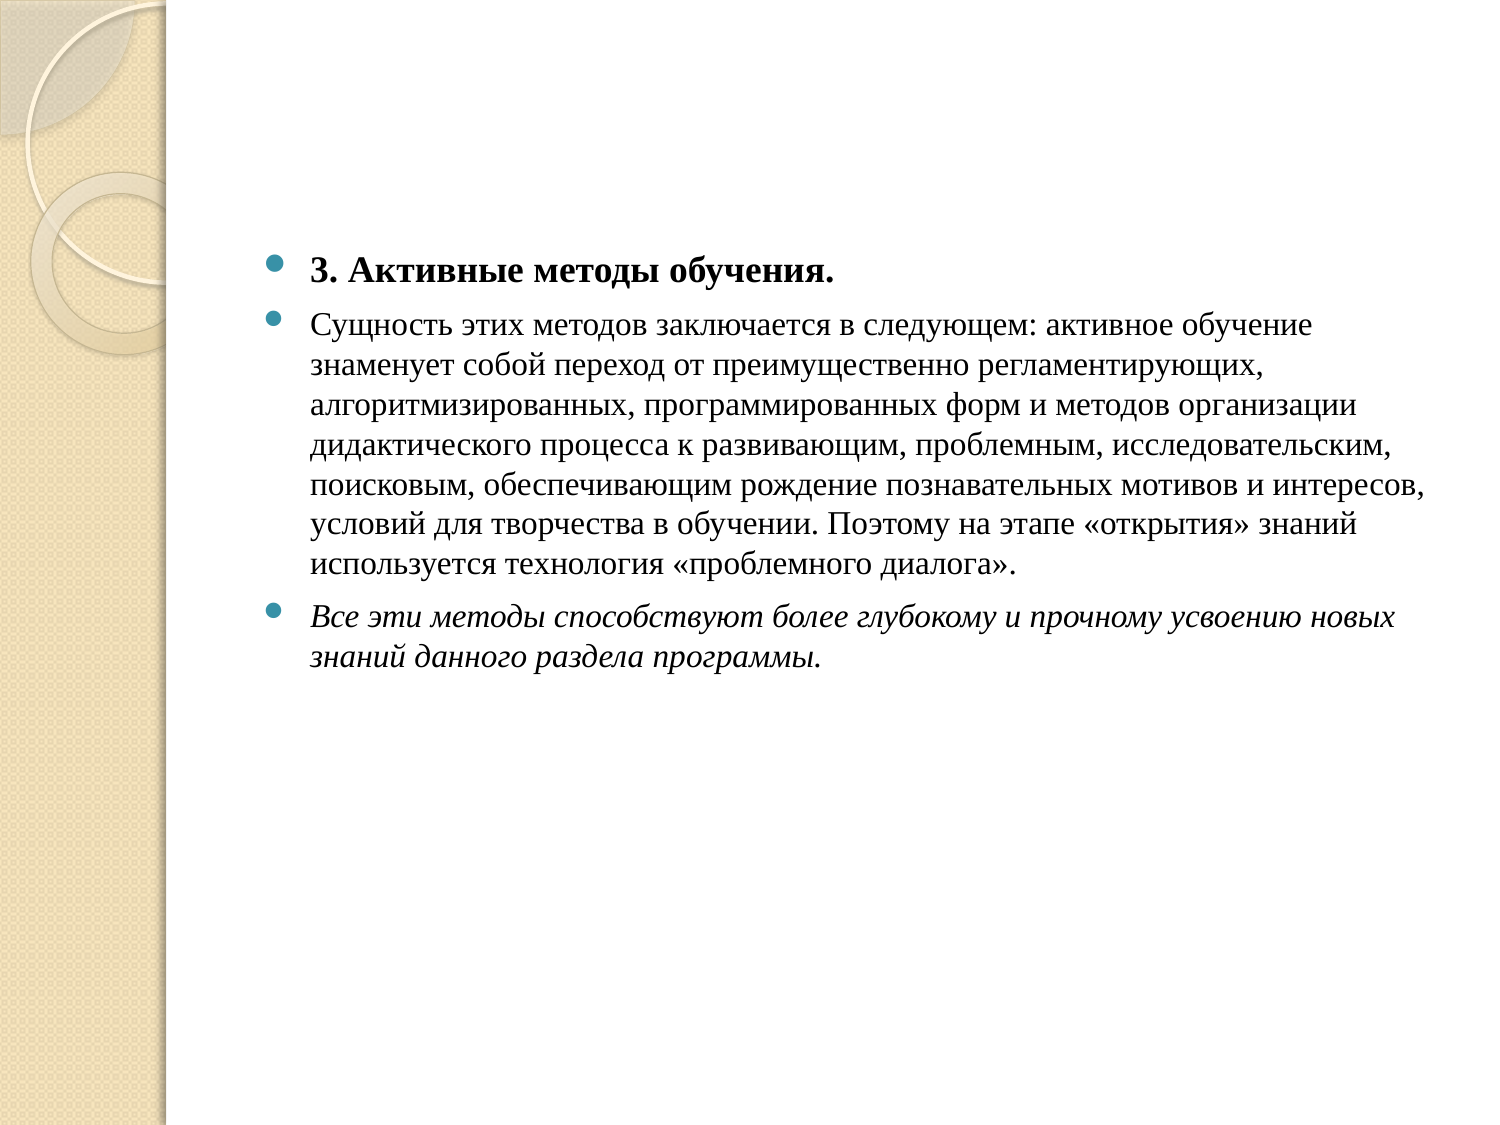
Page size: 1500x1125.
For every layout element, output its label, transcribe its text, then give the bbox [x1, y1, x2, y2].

list 3. Активные методы обучения. Сущность этих методов заключается в следующем: активное обучение знаменует собой переход от преимущественно регламентирующих, алгоритмизированных, программированных форм и методов организации дидактического процесса к развивающим, проблемным, исследовательским, поисковым, обеспечивающим рождение познавательных мотивов и интересов, условий для творчества в обучении. Поэтому на этапе «открытия» знаний используется технология «проблемного диалога». Все эти методы способствуют более глубокому и прочному усвоению новых знаний данного раздела программы. [235, 237, 1466, 1025]
